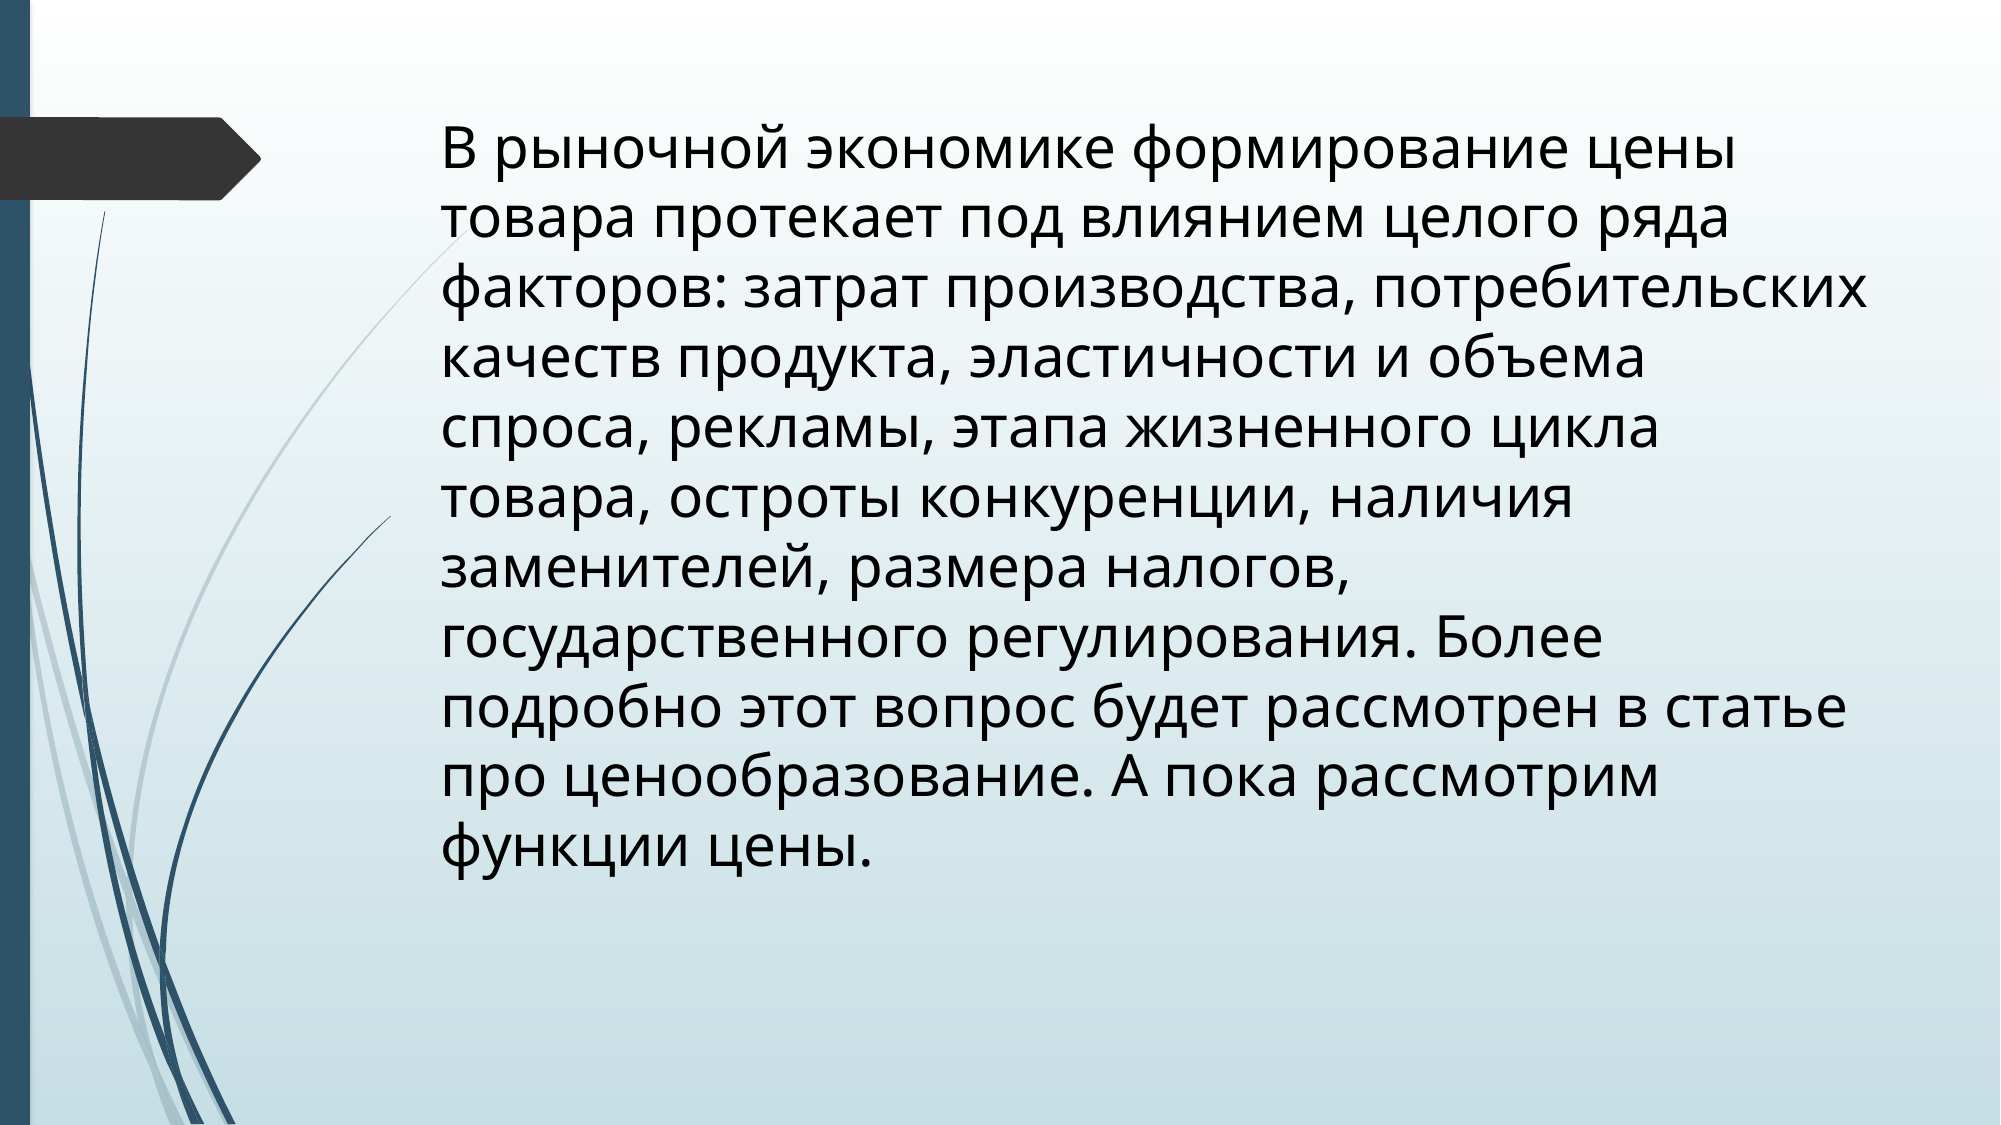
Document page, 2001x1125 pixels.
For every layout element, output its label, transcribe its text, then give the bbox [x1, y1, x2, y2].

title В рыночной экономике формирование цены товара протекает под влиянием целого ряда факторов: затрат производства, потребительских качеств продукта, эластичности и объема спроса, рекламы, этапа жизненного цикла товара, остроты конкуренции, наличия заменителей, размера налогов, государственного регулирования. Более подробно этот вопрос будет рассмотрен в статье про ценообразование. А пока рассмотрим функции цены. [425, 102, 1888, 1034]
